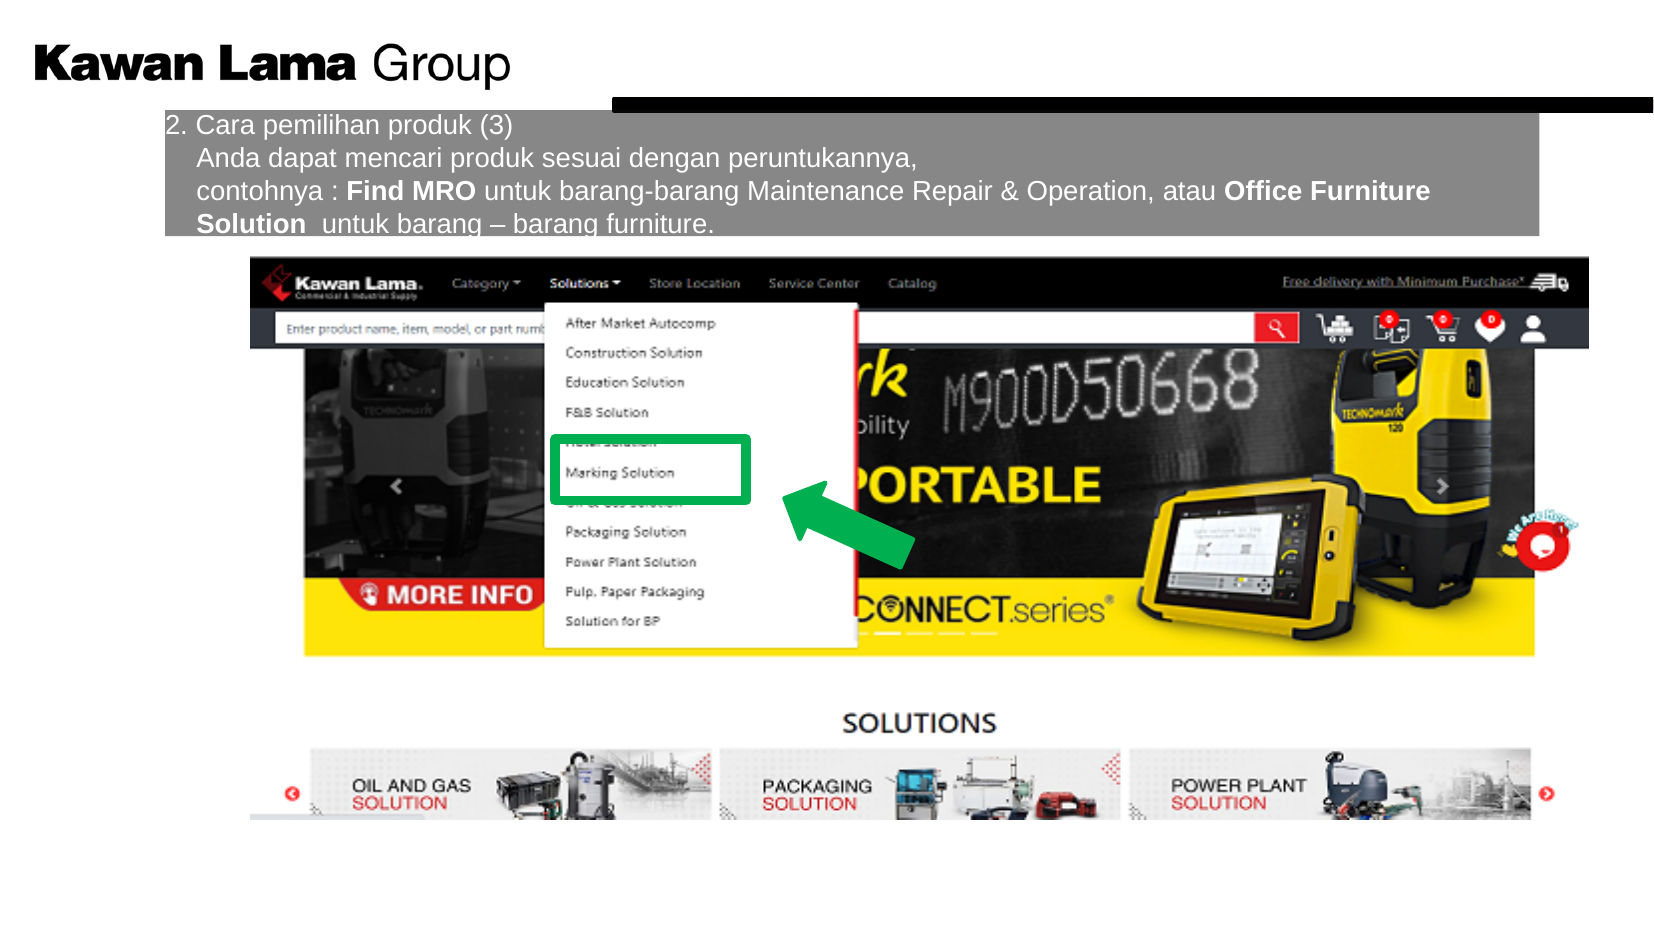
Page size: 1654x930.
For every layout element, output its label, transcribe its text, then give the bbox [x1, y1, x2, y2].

picture [0, 0, 1654, 930]
text_box 2. Cara pemilihan produk (3) Anda dapat mencari produk sesuai dengan peruntukannya, contohnya : Find MRO untuk barang-barang Maintenance Repair & Operation, atau Office Furniture Solution untuk barang – barang furniture. [165, 110, 1540, 237]
